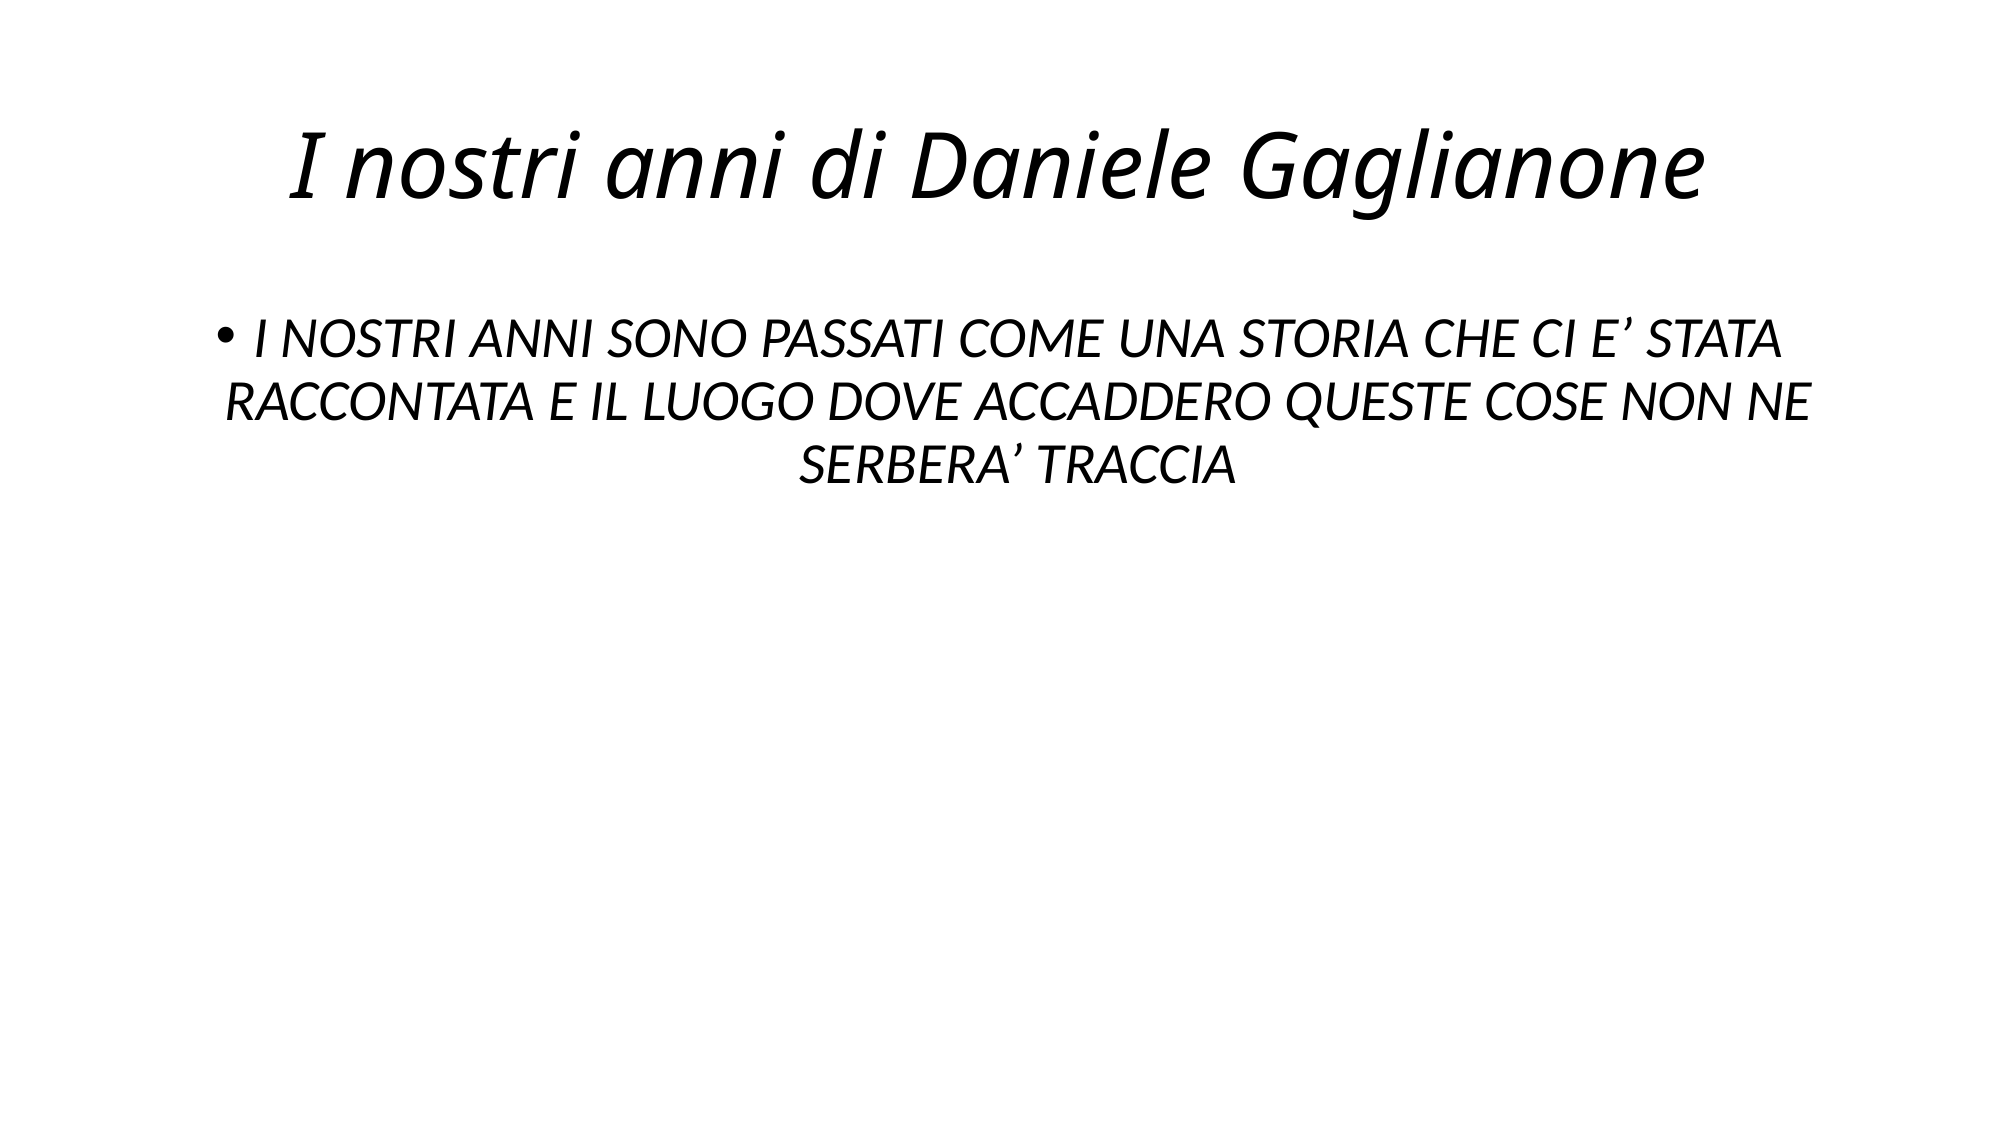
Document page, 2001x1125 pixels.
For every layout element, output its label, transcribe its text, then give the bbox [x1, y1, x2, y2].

title I nostri anni di Daniele Gaglianone [137, 59, 1863, 278]
list I NOSTRI ANNI SONO PASSATI COME UNA STORIA CHE CI E’ STATA RACCONTATA E IL LUOGO DOVE ACCADDERO QUESTE COSE NON NE SERBERA’ TRACCIA [137, 299, 1863, 1014]
